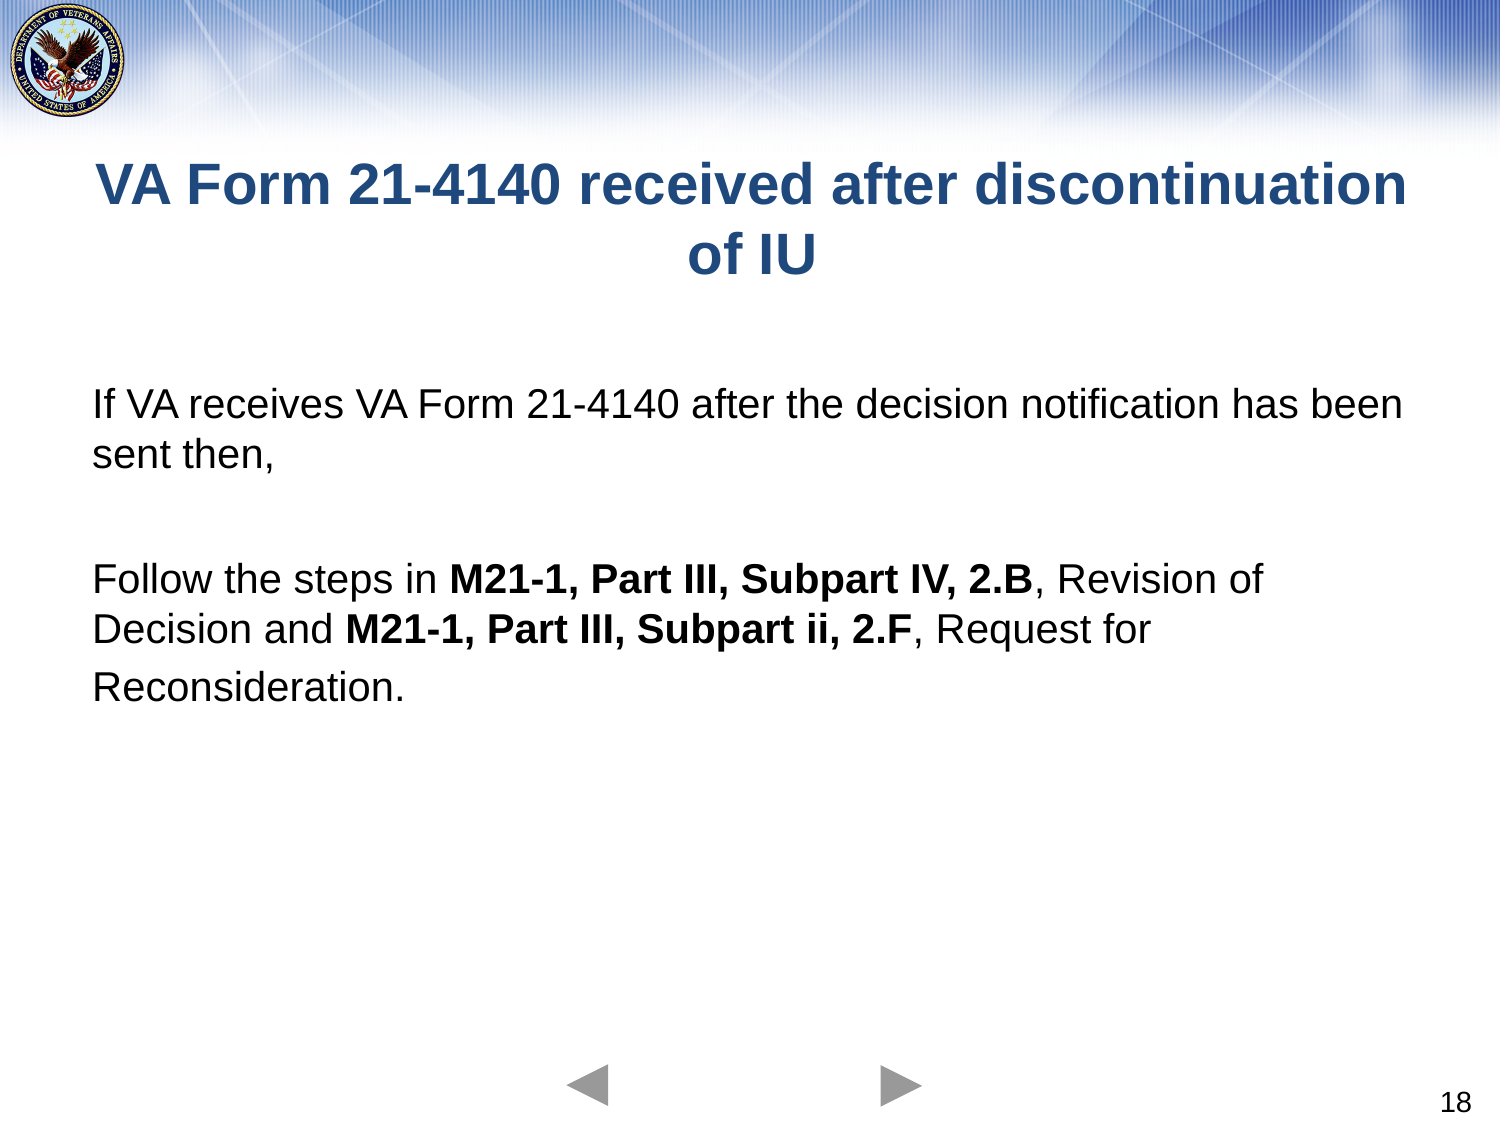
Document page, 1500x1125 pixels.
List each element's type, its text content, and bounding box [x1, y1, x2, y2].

slide_number 18 [1136, 1083, 1487, 1125]
title VA Form 21-4140 received after discontinuation of IU [77, 138, 1428, 312]
list If VA receives VA Form 21-4140 after the decision notification has been sent then, Follow the steps in M21-1, Part III, Subpart IV, 2.B, Revision of Decision and M21-1, Part III, Subpart ii, 2.F, Request for Reconsideration. [77, 369, 1428, 924]
picture [0, 0, 1500, 1062]
